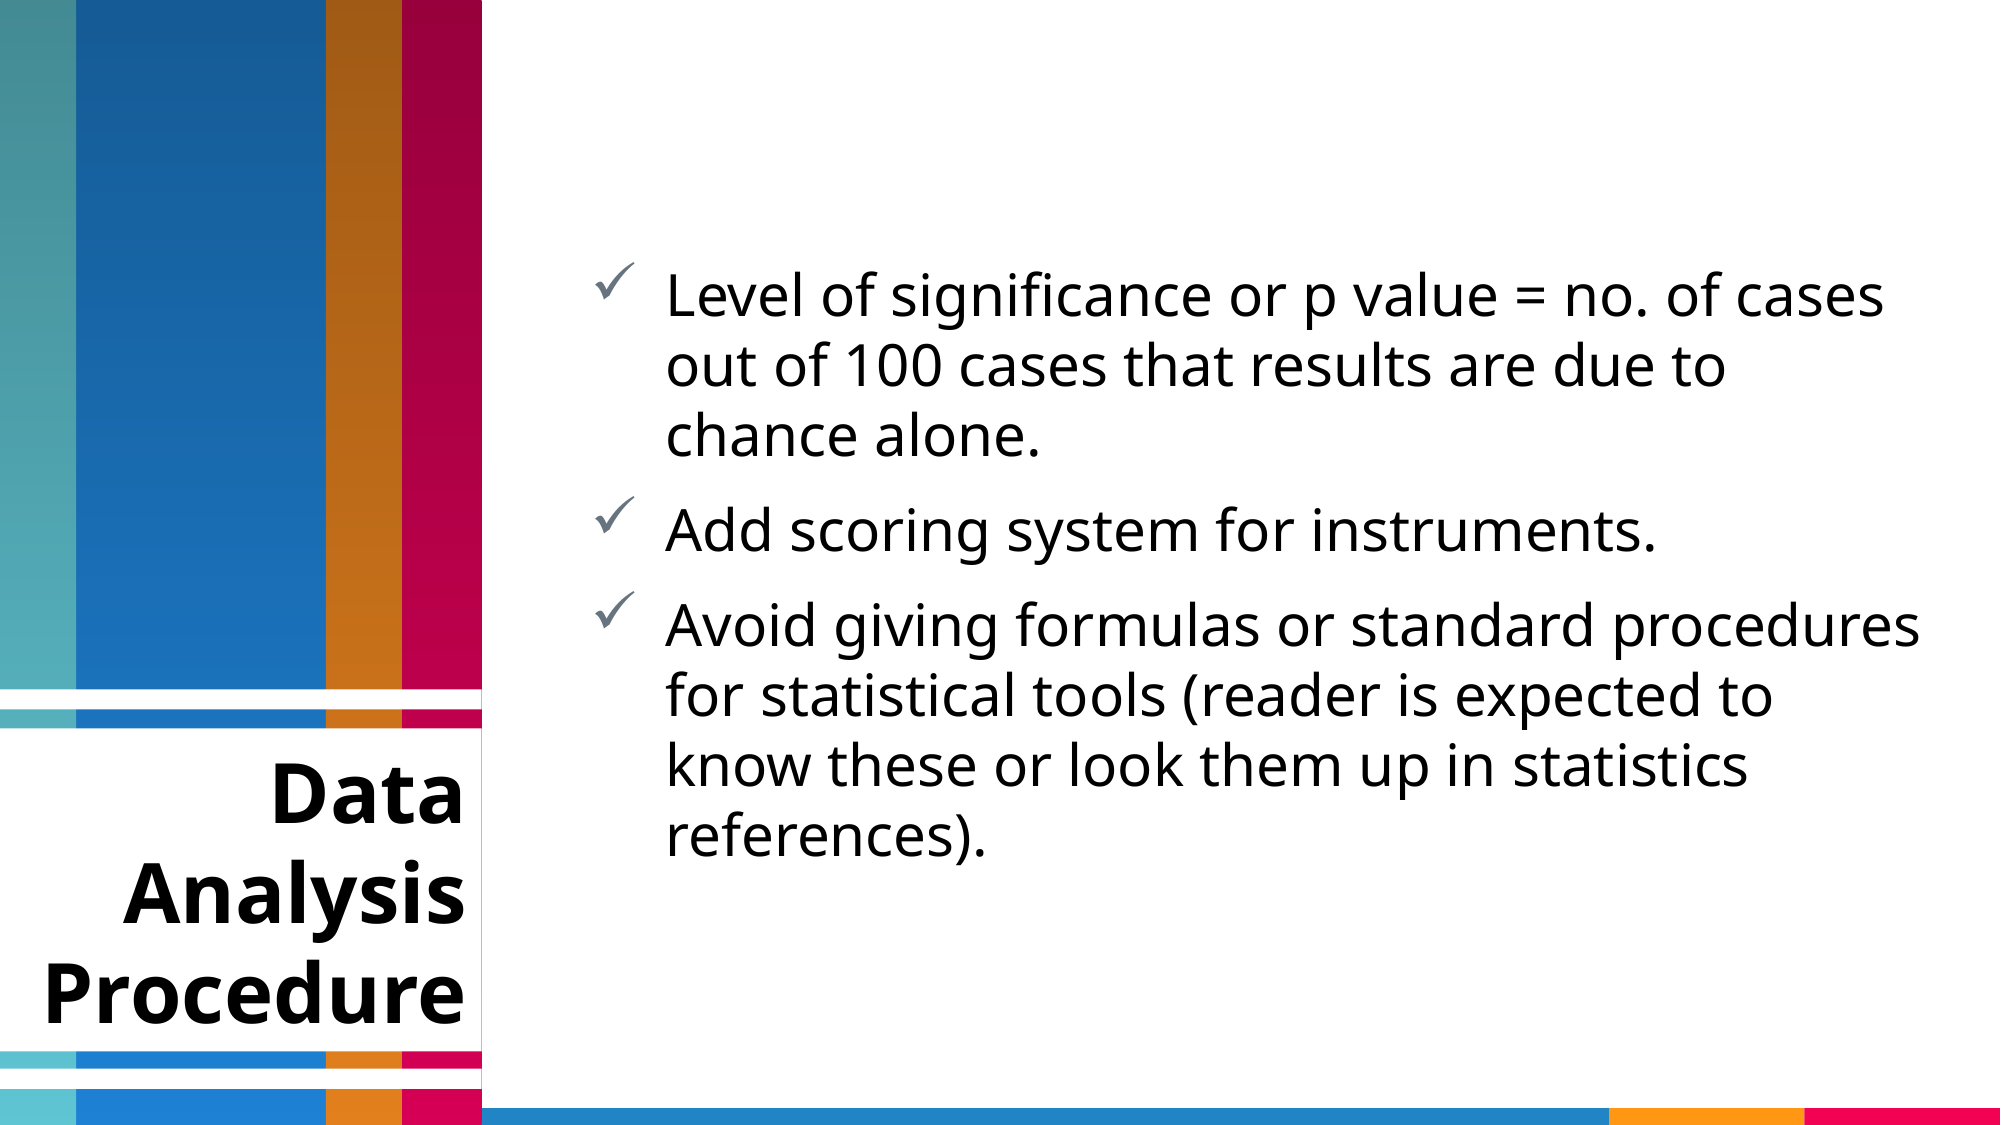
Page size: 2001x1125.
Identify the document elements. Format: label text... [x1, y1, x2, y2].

text_box [0, 712, 78, 726]
text_box [78, 0, 324, 687]
text_box [78, 1053, 324, 1067]
text_box [400, 0, 484, 687]
text_box [400, 712, 484, 726]
text_box [400, 1091, 484, 1125]
text_box [0, 1053, 78, 1067]
text_box [0, 1067, 484, 1091]
text_box [0, 687, 484, 712]
text_box [324, 1053, 400, 1067]
text_box [78, 1091, 324, 1125]
text_box [324, 1091, 400, 1125]
text_box Level of significance or p value = no. of cases out of 100 cases that results are due to chance alone. Add scoring system for instruments. Avoid giving formulas or standard procedures for statistical tools (reader is expected to know these or look them up in statistics references). [575, 243, 1946, 937]
text_box [324, 712, 400, 726]
text_box [324, 0, 400, 687]
text_box [0, 0, 78, 687]
text_box [400, 1053, 484, 1067]
text_box [78, 712, 324, 726]
text_box [0, 1091, 78, 1125]
text_box Data Analysis Procedure [0, 726, 484, 1053]
